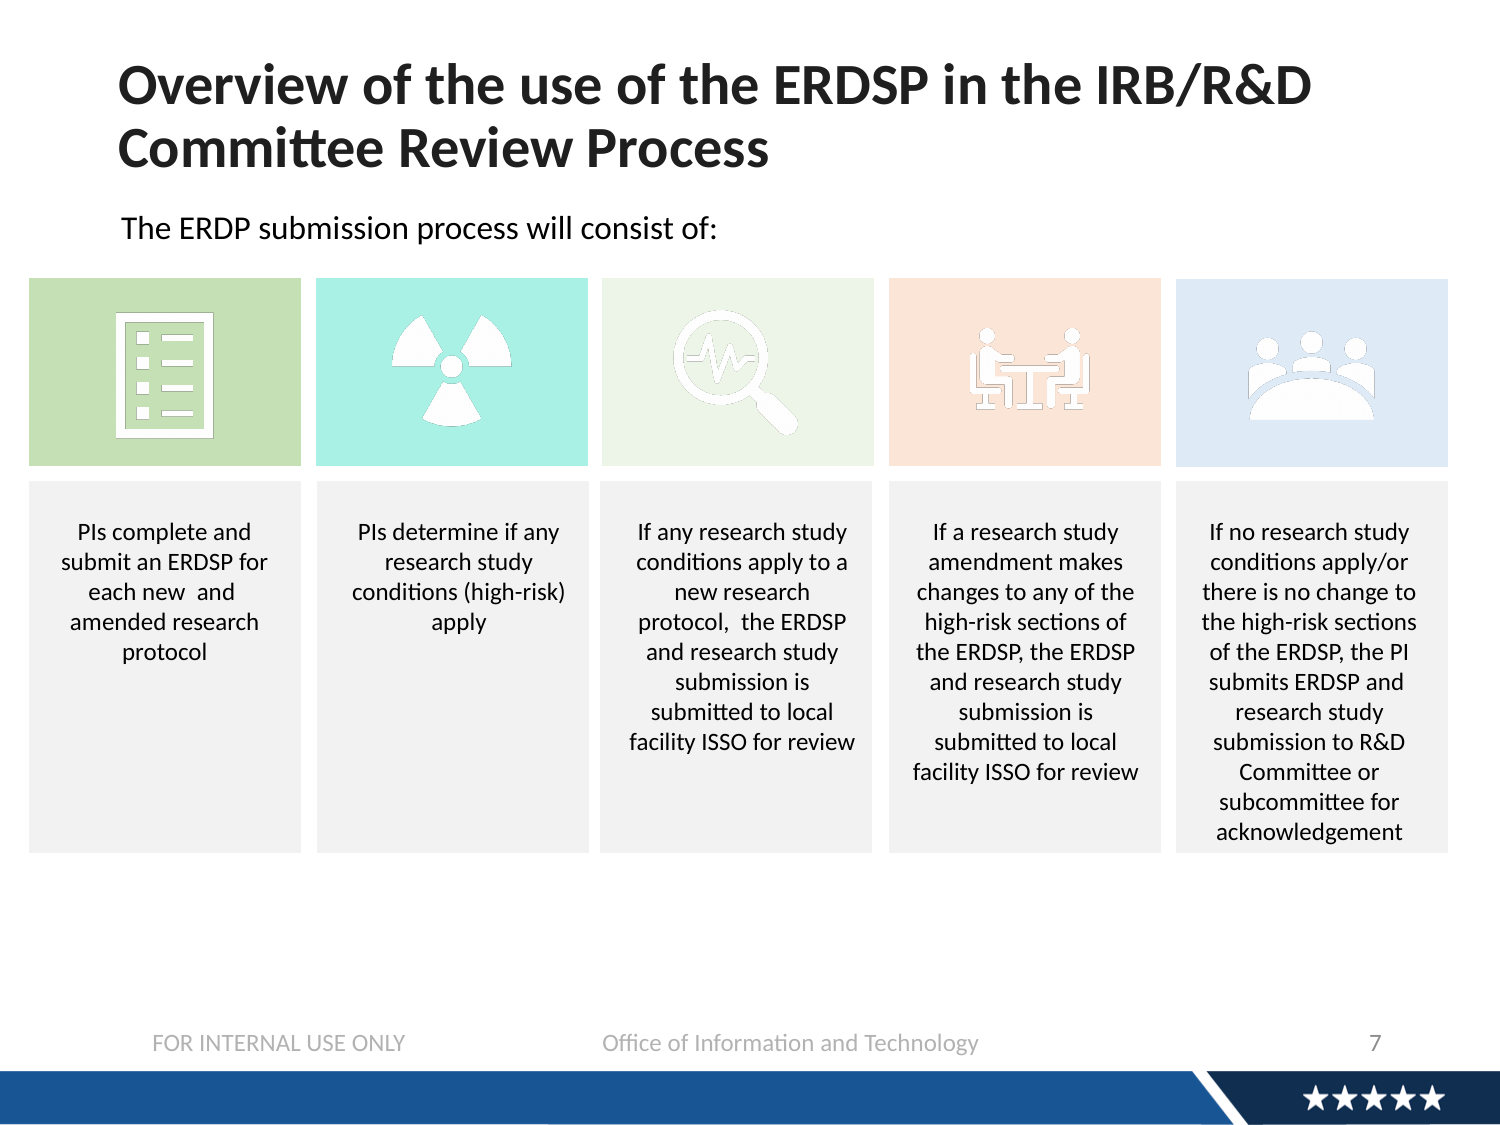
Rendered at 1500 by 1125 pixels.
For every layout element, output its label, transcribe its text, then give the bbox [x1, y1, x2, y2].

picture [0, 1070, 1500, 1125]
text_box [29, 279, 1447, 853]
title Overview of the use of the ERDSP in the IRB/R&D Committee Review Process [103, 61, 1397, 174]
footer FOR INTERNAL USE ONLY Office of Information and Technology [102, 1011, 1030, 1071]
slide_number 7 [1059, 1011, 1397, 1071]
text_box The ERDP submission process will consist of: [121, 174, 1385, 279]
